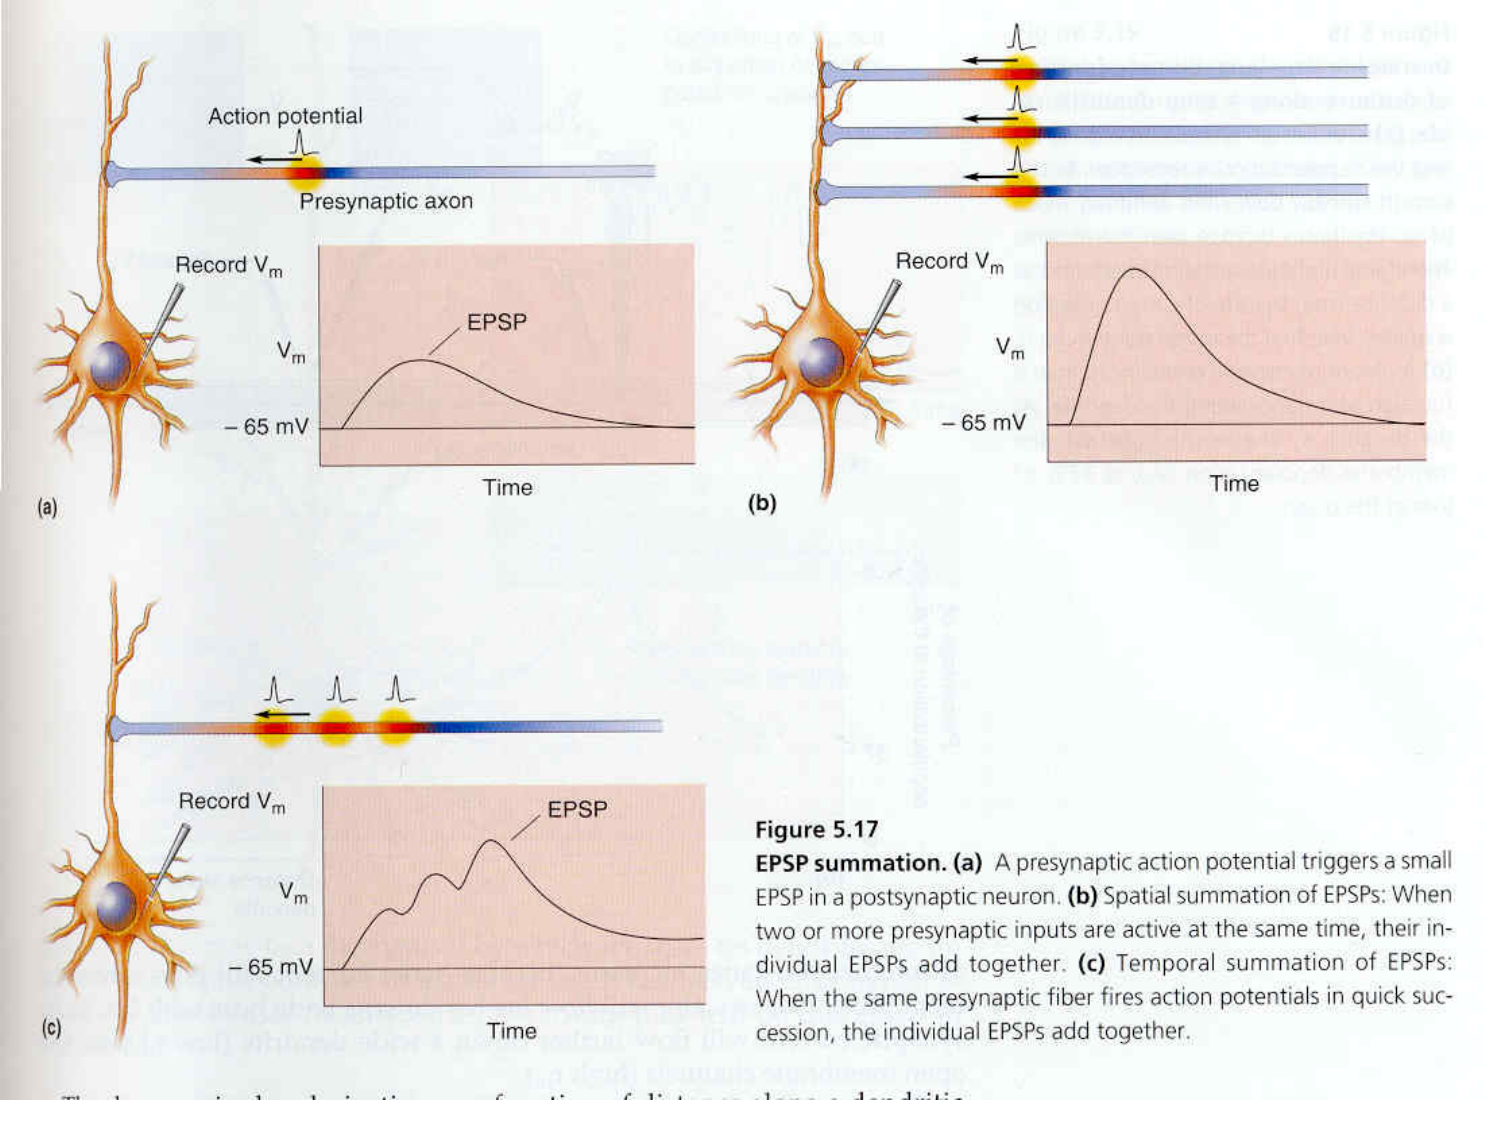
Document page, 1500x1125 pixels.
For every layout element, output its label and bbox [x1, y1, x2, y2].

list [0, 0, 1485, 1101]
